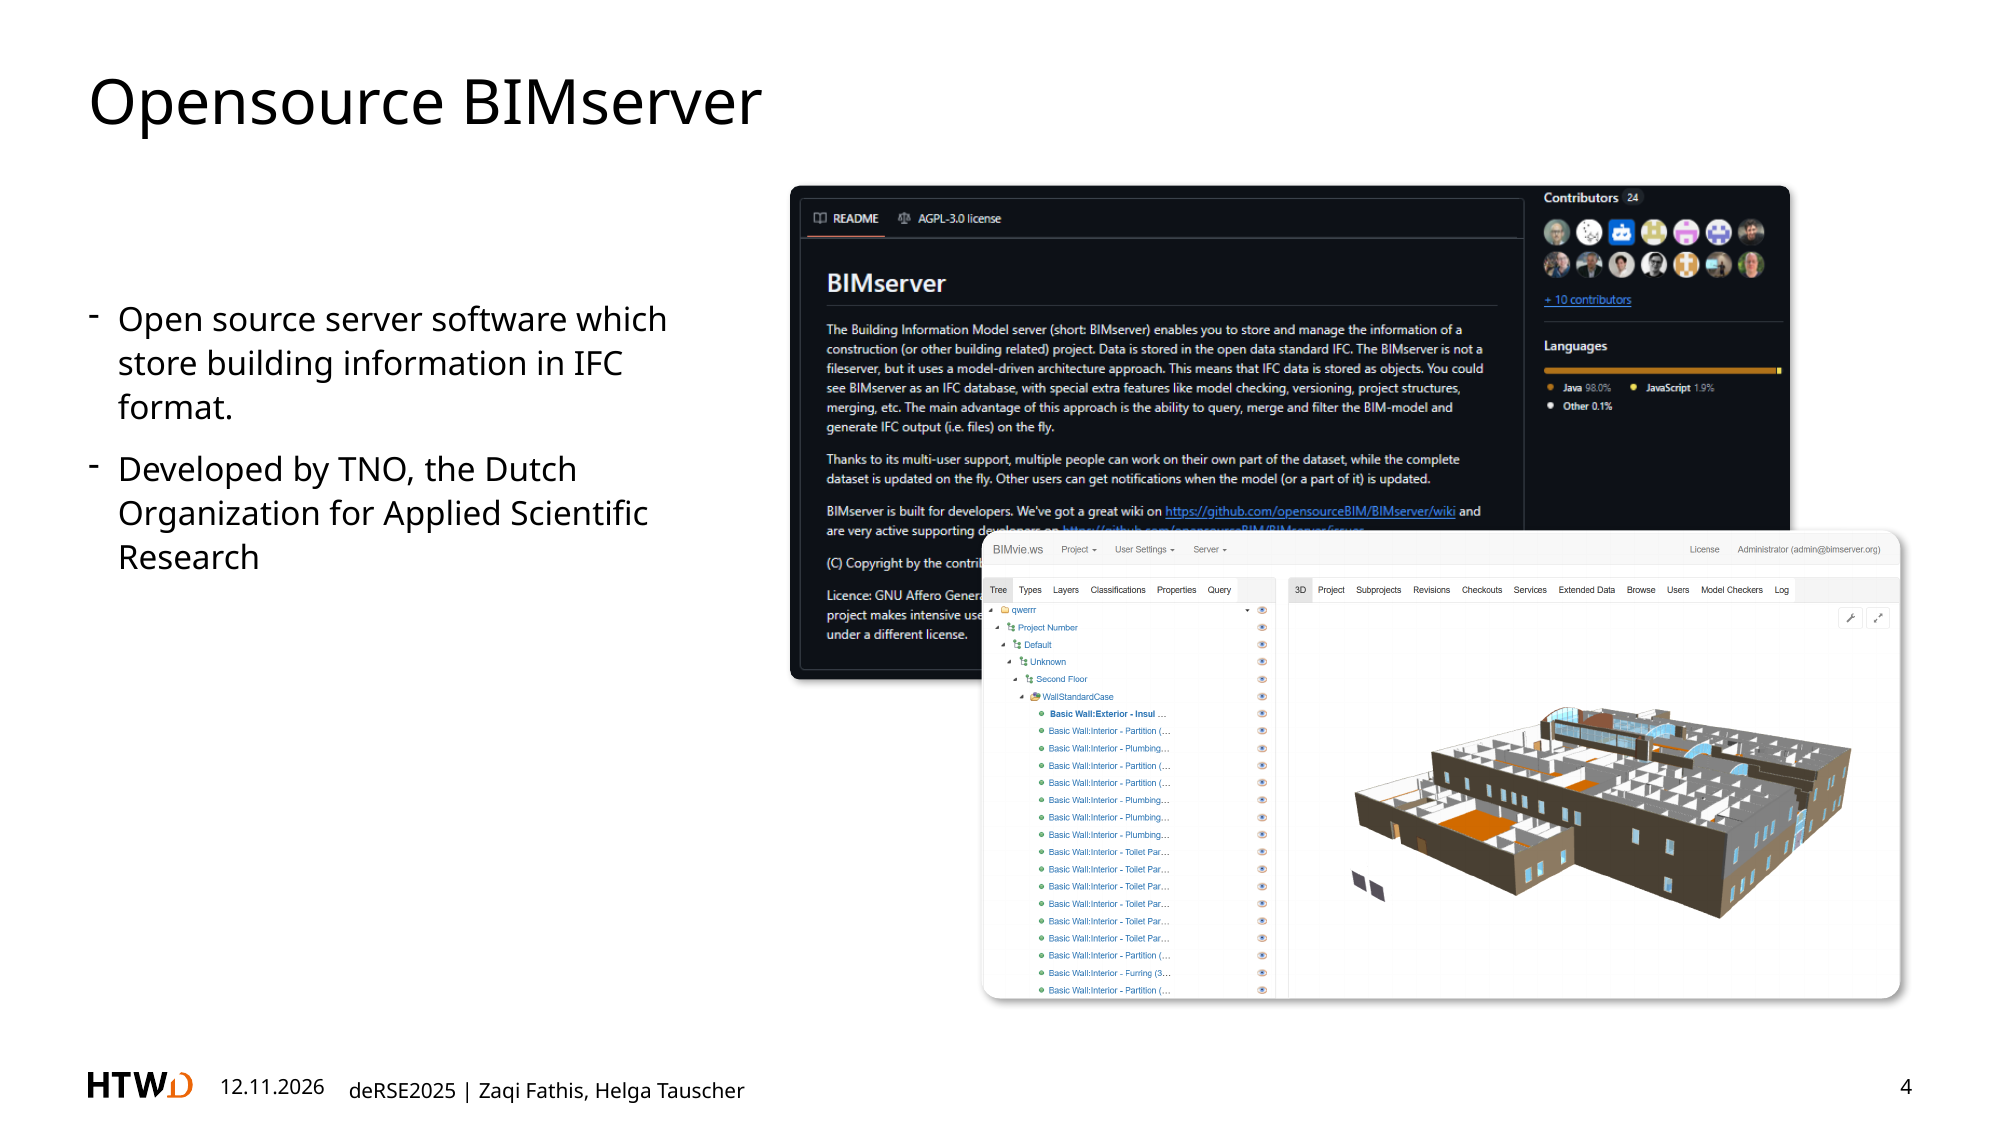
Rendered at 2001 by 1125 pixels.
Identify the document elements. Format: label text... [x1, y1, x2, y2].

footer deRSE2025 | Zaqi Fathis, Helga Tauscher [348, 1072, 1767, 1103]
title Opensource BIMserver [88, 61, 1912, 210]
slide_number 4 [1823, 1072, 1913, 1103]
list Open source server software which store building information in IFC format. Developed by TNO, the Dutch Organization for Applied Scientific Research [88, 294, 699, 1021]
picture [790, 185, 1901, 999]
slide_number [210, 1072, 335, 1103]
